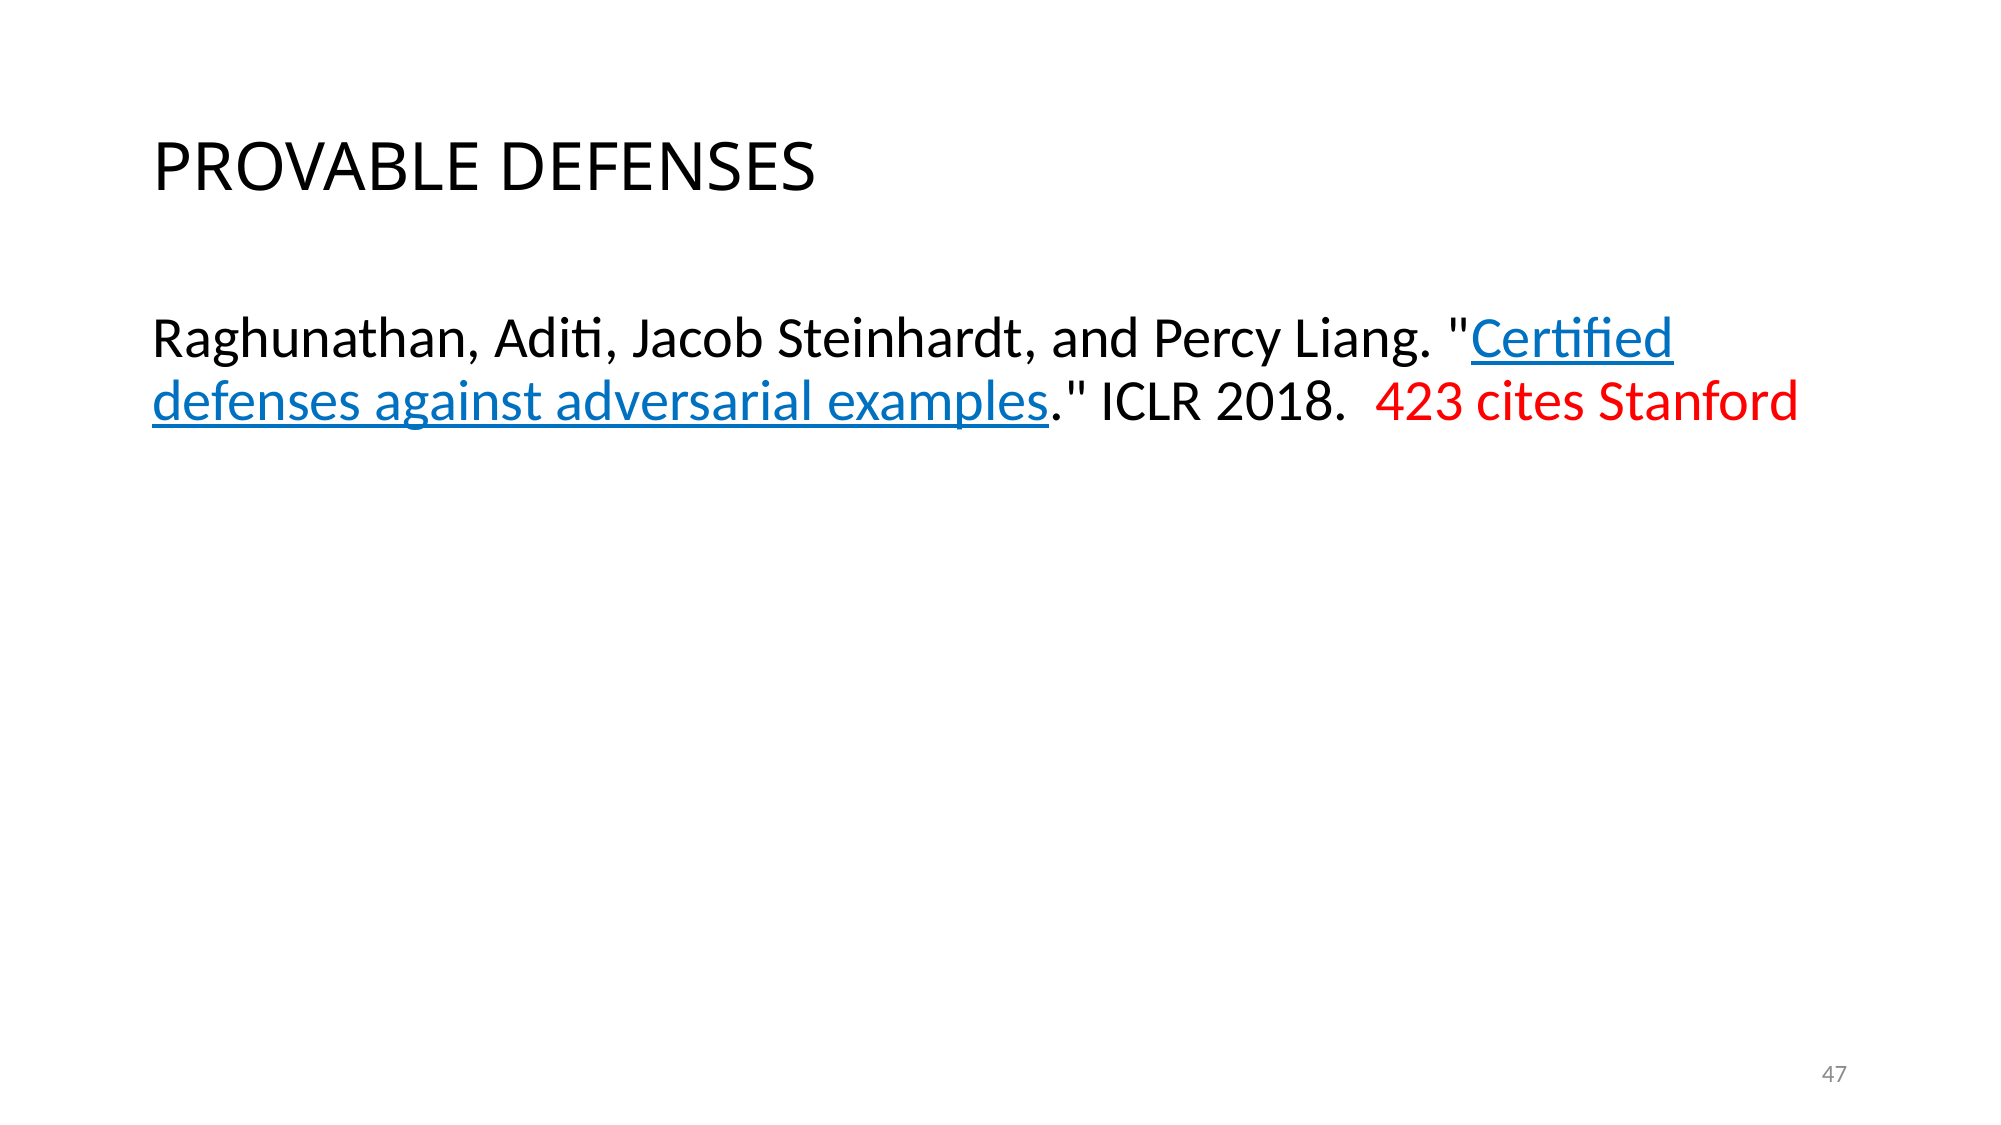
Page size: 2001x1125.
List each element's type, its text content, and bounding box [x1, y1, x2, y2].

title PROVABLE DEFENSES [137, 59, 1863, 278]
slide_number 47 [1412, 1042, 1863, 1103]
list Raghunathan, Aditi, Jacob Steinhardt, and Percy Liang. "Certified defenses against adversarial examples." ICLR 2018. 423 cites Stanford [137, 299, 1863, 1014]
